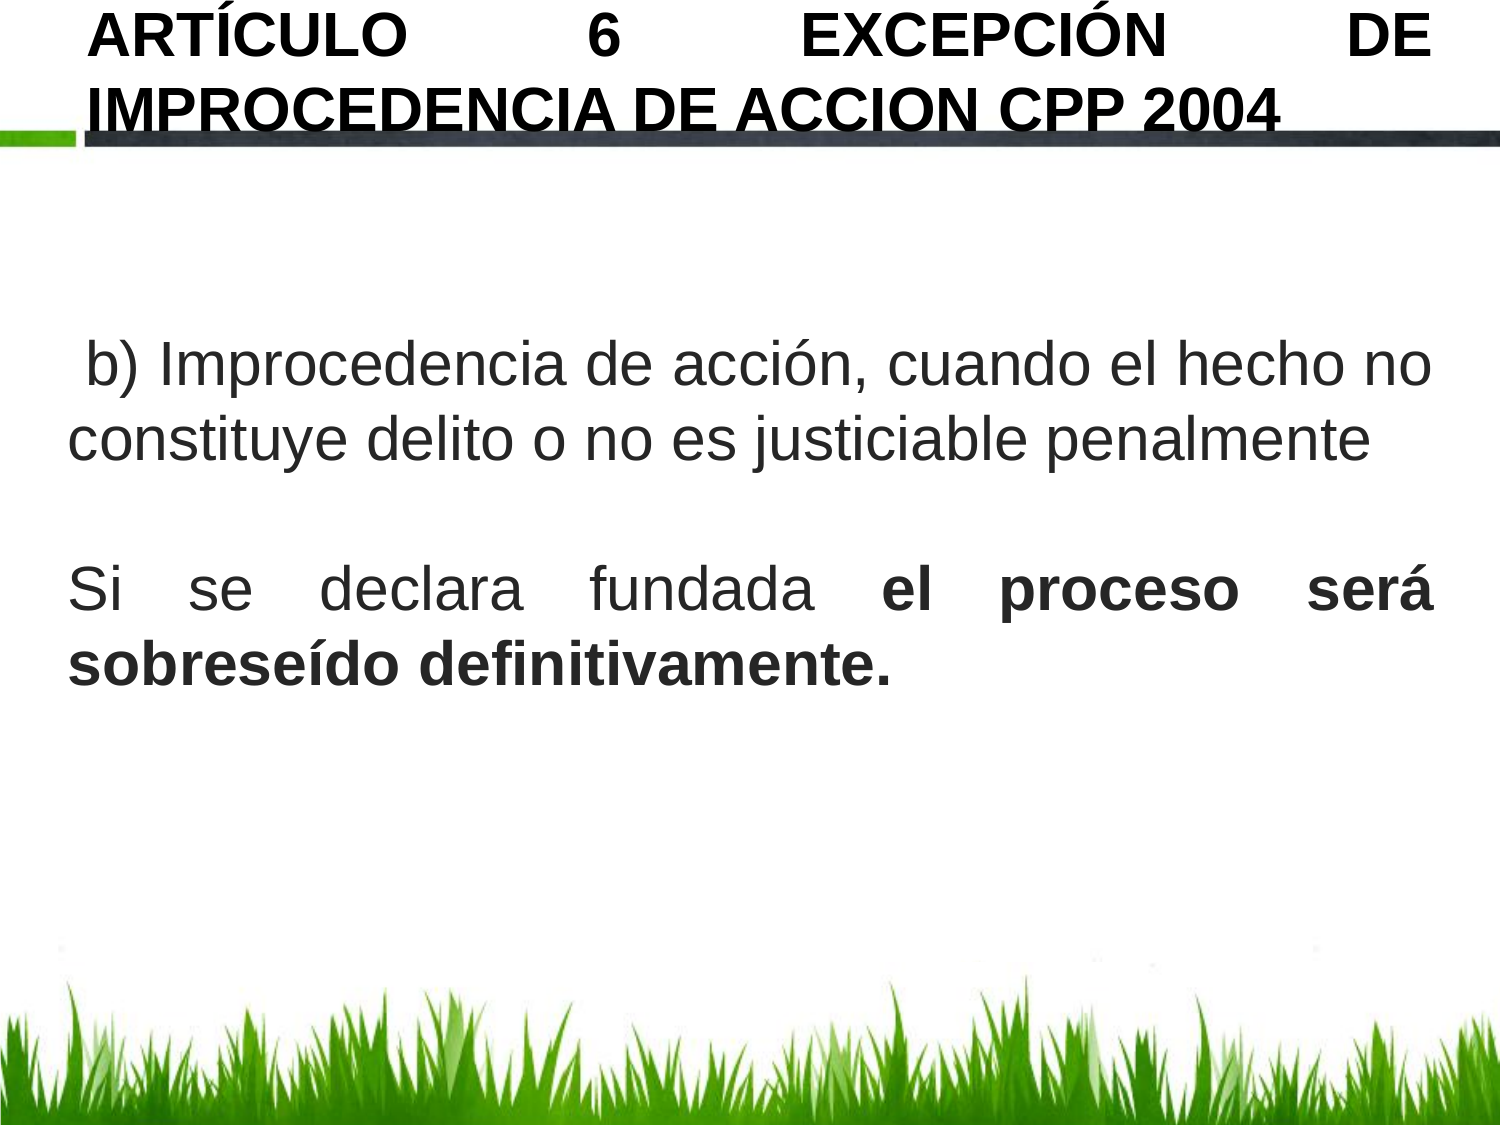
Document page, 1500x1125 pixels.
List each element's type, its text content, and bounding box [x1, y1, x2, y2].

text_box b) Improcedencia de acción, cuando el hecho no constituye delito o no es justiciable penalmente Si se declara fundada el proceso será sobreseído definitivamente. [53, 240, 1450, 896]
title ARTÍCULO 6 EXCEPCIÓN DE IMPROCEDENCIA DE ACCION CPP 2004 [71, 12, 1450, 125]
picture [0, 0, 1500, 1125]
